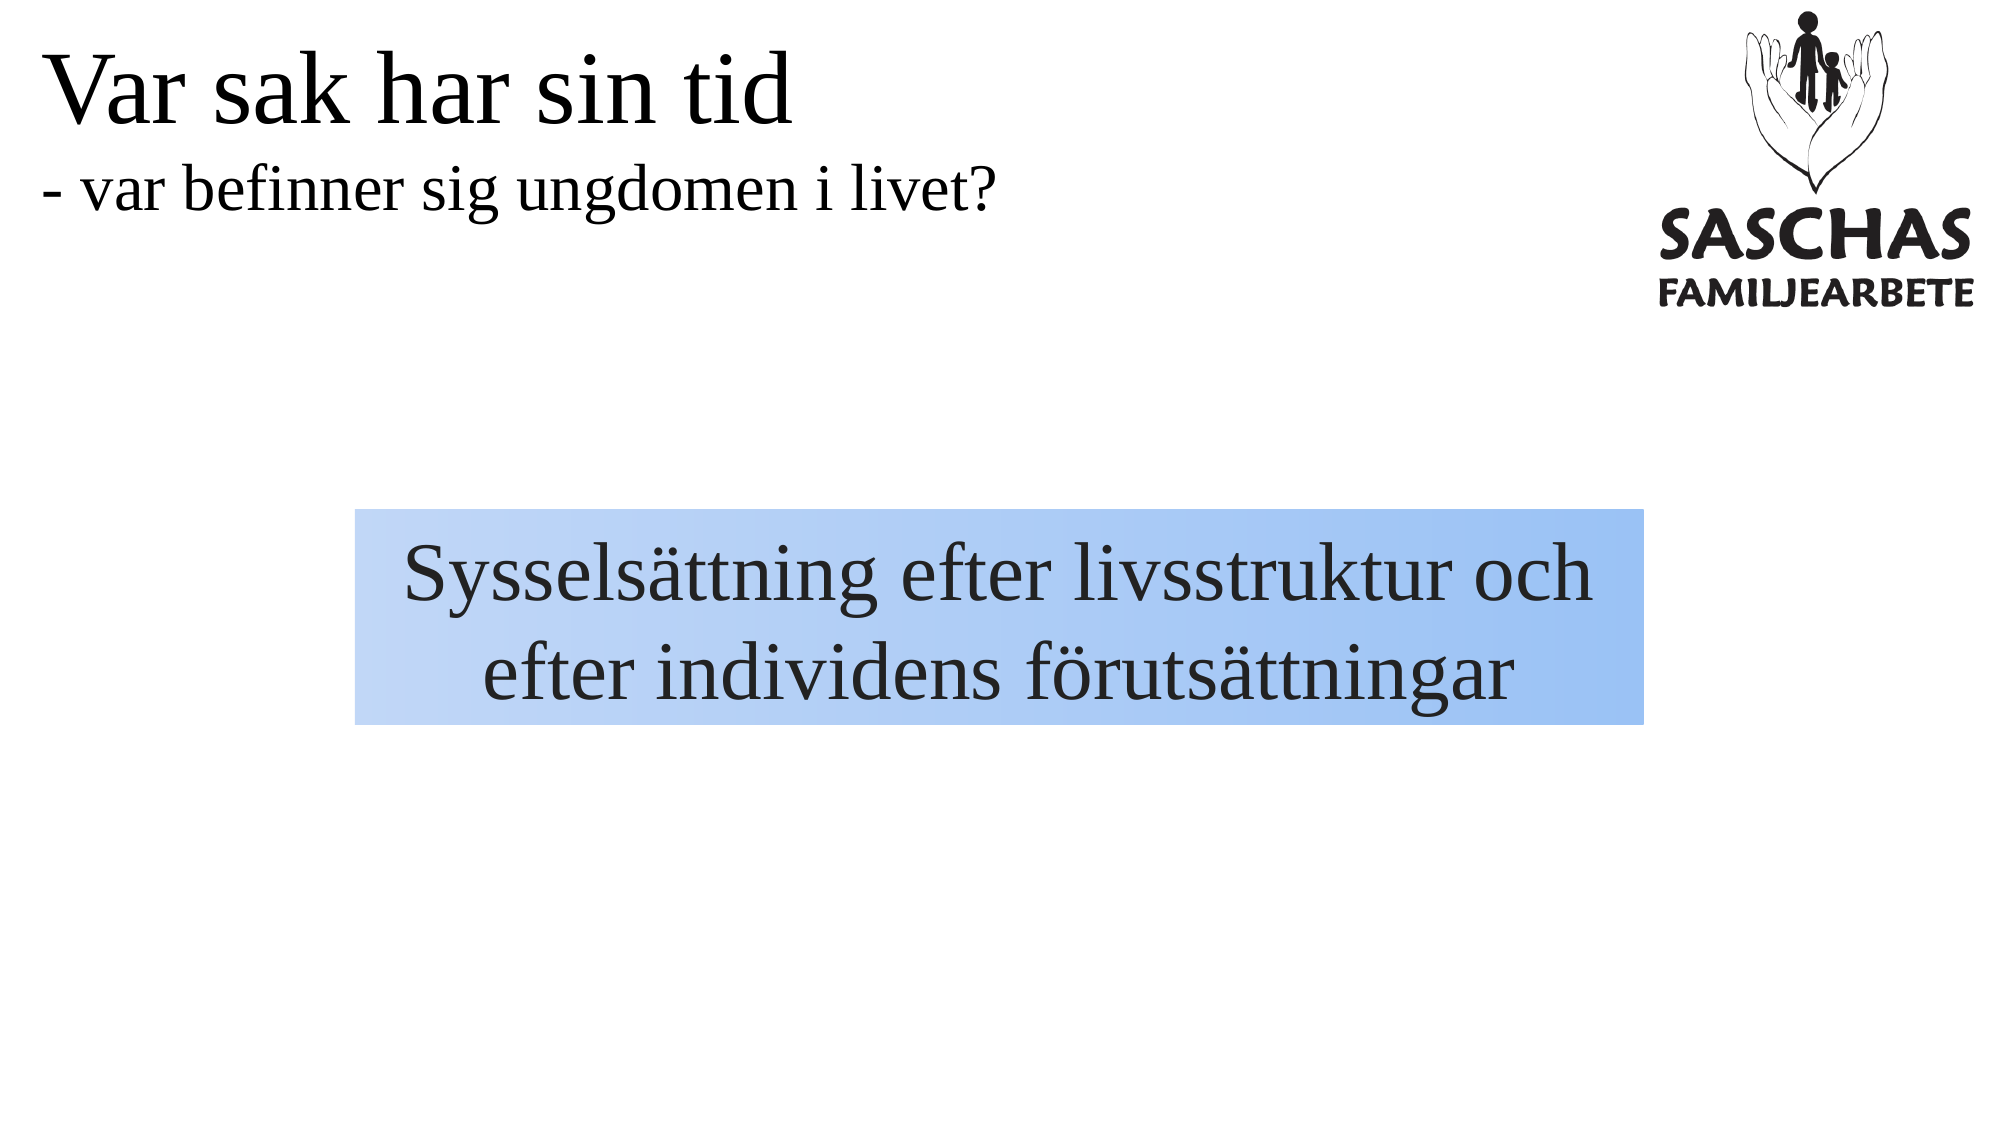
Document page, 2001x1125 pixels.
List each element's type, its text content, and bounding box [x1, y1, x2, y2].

text_box Var sak har sin tid - var befinner sig ungdomen i livet? [26, 11, 1016, 232]
picture [1640, 5, 2000, 313]
text_box Sysselsättning efter livsstruktur och efter individens förutsättningar [354, 509, 1644, 725]
